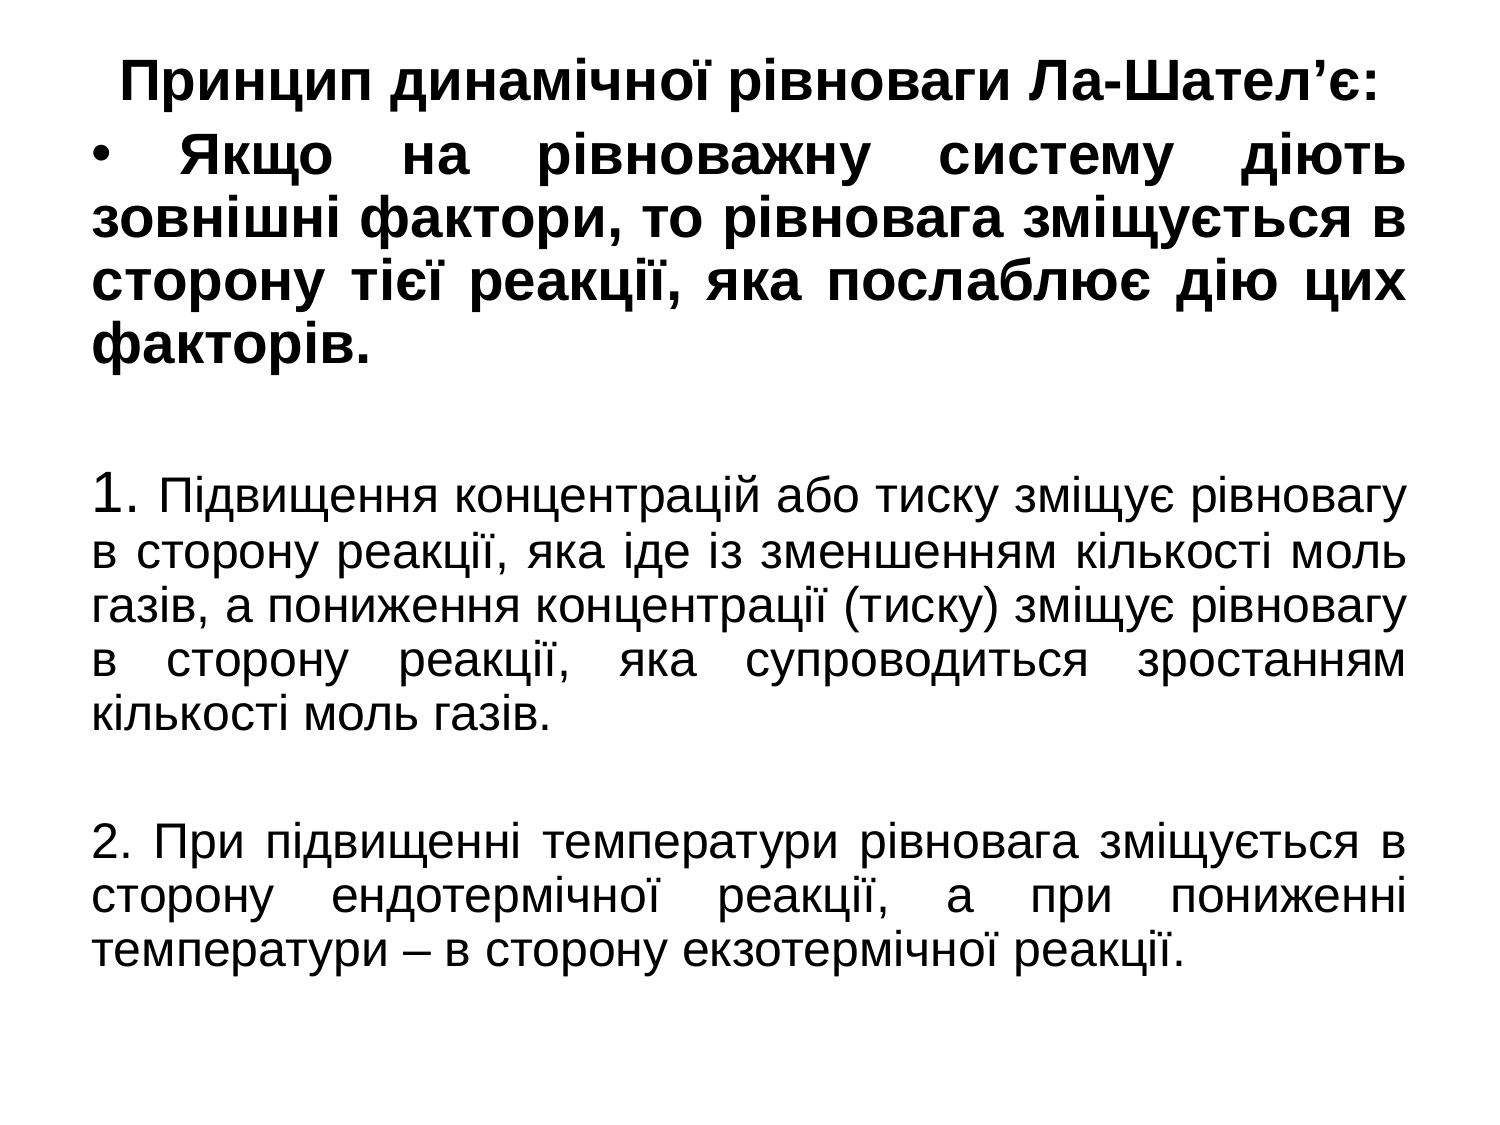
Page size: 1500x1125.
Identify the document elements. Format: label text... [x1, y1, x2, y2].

subtitle Принцип динамічної рівноваги Ла-Шател’є: Якщо на рівноважну систему діють зовнішні фактори, то рівновага зміщується в сторону тієї реакції, яка послаблює дію цих факторів. Підвищення концентрацій або тиску зміщує рівновагу в сторону реакції, яка іде із зменшенням кількості моль газів, а пониження концентрації (тиску) зміщує рівновагу в сторону реакції, яка супроводиться зростанням кількості моль газів. 2. При підвищенні температури рівновага зміщується в сторону ендотермічної реакції, а при пониженні температури – в сторону екзотермічної реакції. [76, 42, 1424, 1059]
